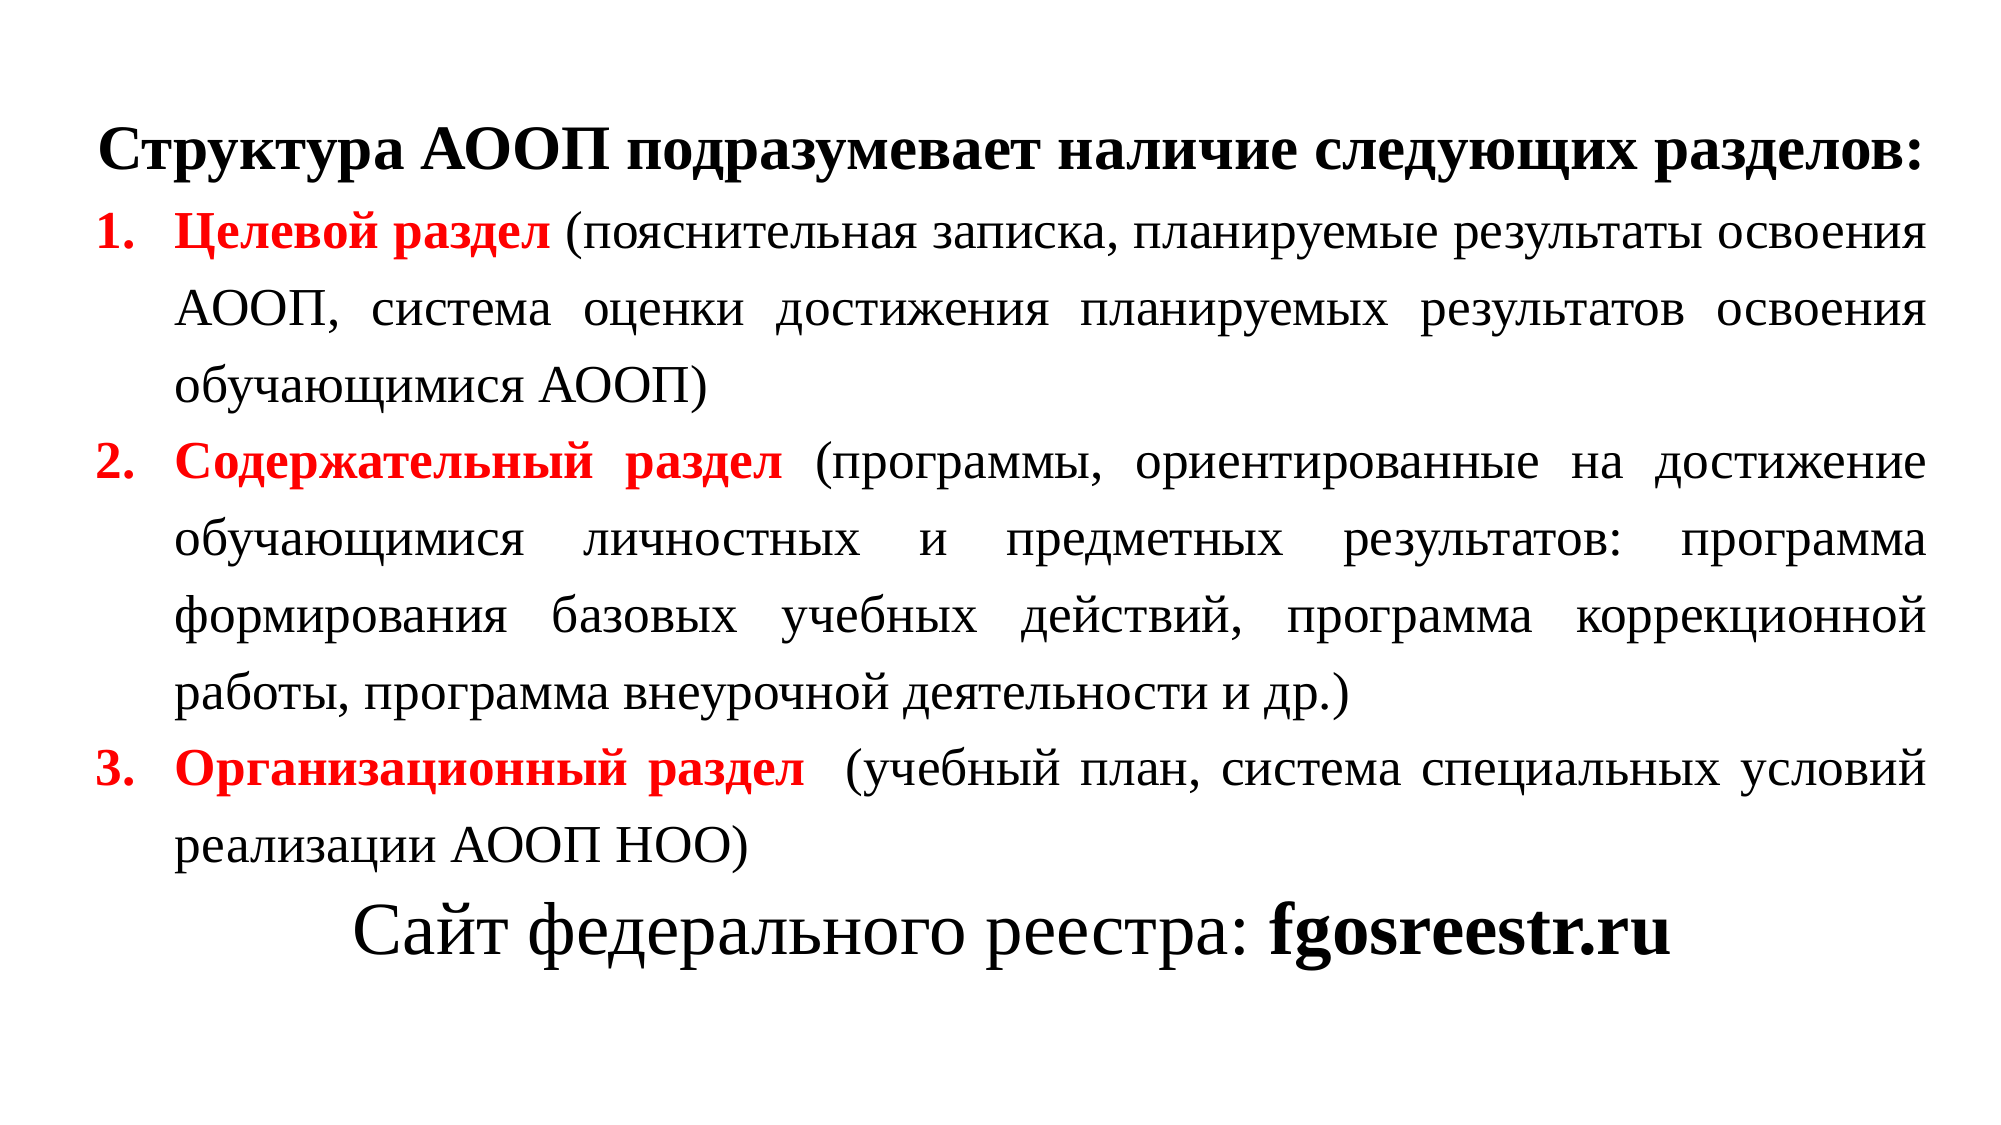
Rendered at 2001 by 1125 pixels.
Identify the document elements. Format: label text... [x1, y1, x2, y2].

list Структура АООП подразумевает наличие следующих разделов: Целевой раздел (пояснительная записка, планируемые результаты освоения АООП, система оценки достижения планируемых результатов освоения обучающимися АООП) Содержательный раздел (программы, ориентированные на достижение обучающимися личностных и предметных результатов: программа формирования базовых учебных действий, программа коррекционной работы, программа внеурочной деятельности и др.) Организационный раздел (учебный план, система специальных условий реализации АООП НОО) Сайт федерального реестра: fgosreestr.ru [80, 55, 1945, 1078]
